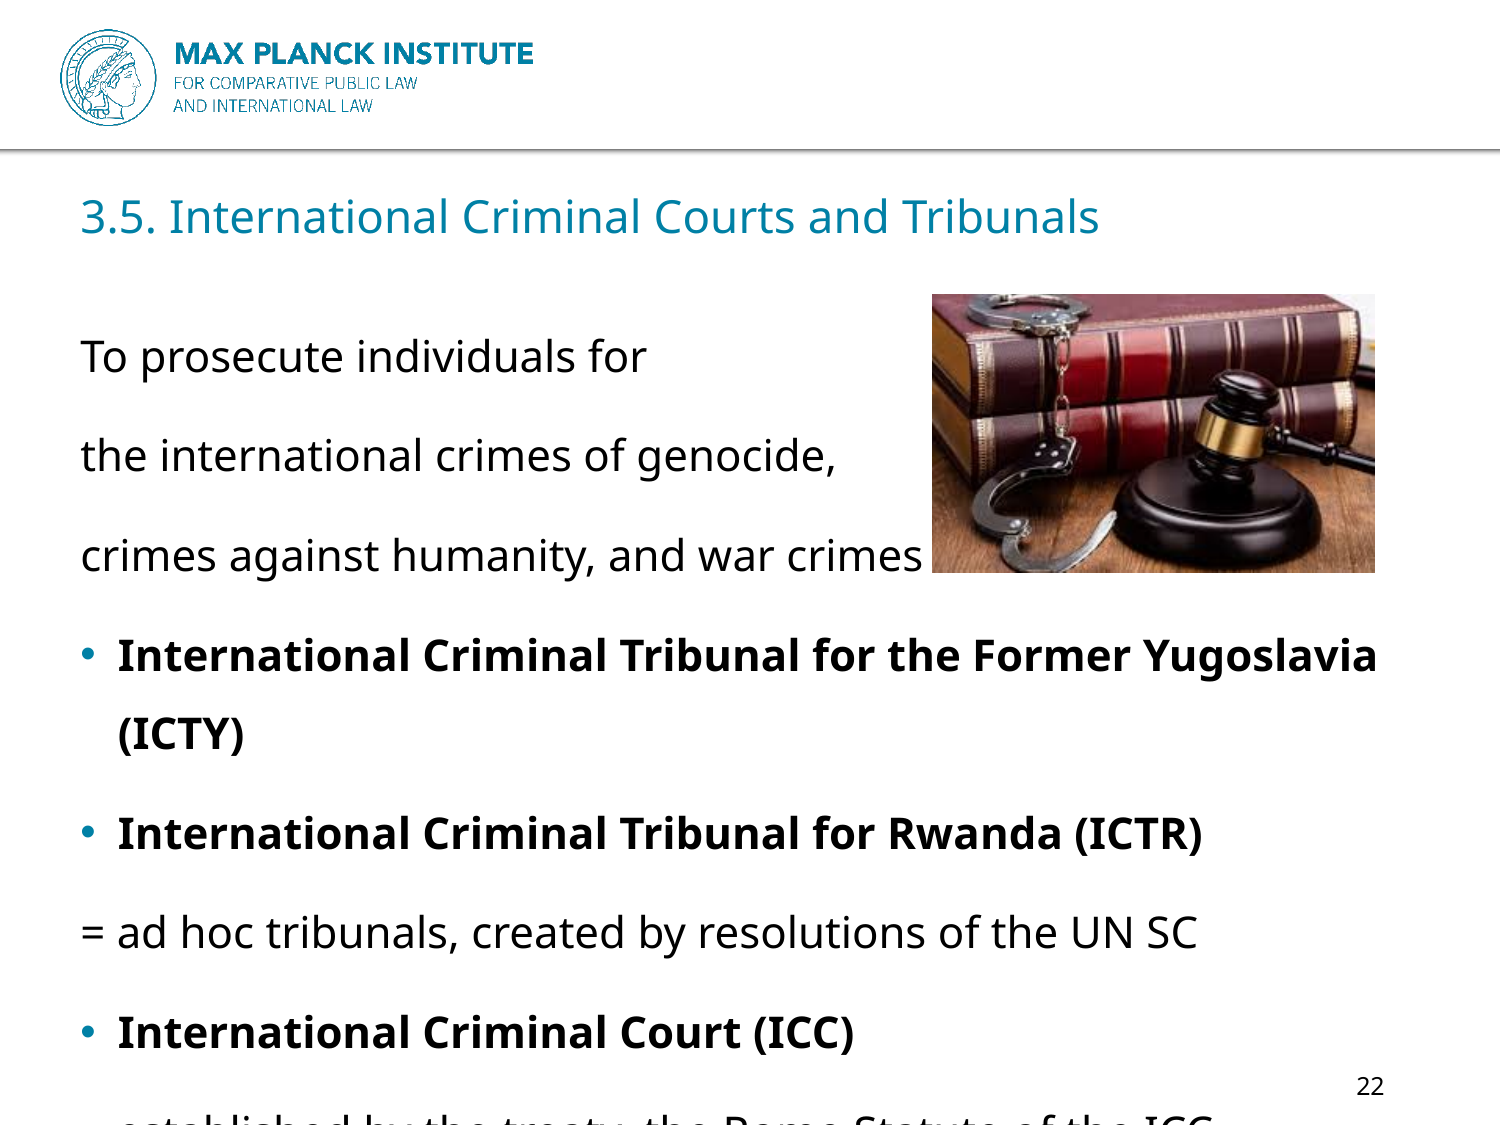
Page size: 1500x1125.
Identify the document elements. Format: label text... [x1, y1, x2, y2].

title 3.5. International Criminal Courts and Tribunals [65, 185, 1464, 306]
picture [932, 294, 1375, 573]
slide_number [106, 1062, 372, 1122]
list To prosecute individuals for the international crimes of genocide, crimes against humanity, and war crimes International Criminal Tribunal for the Former Yugoslavia (ICTY) International Criminal Tribunal for Rwanda (ICTR) = ad hoc tribunals, created by resolutions of the UN SC International Criminal Court (ICC) = established by the treaty, the Rome Statute of the ICC [65, 294, 1450, 1028]
picture [60, 29, 99, 68]
slide_number 22 [1133, 1062, 1400, 1123]
picture [0, 149, 1500, 162]
picture [60, 88, 96, 126]
picture [63, 32, 154, 124]
picture [118, 29, 533, 126]
